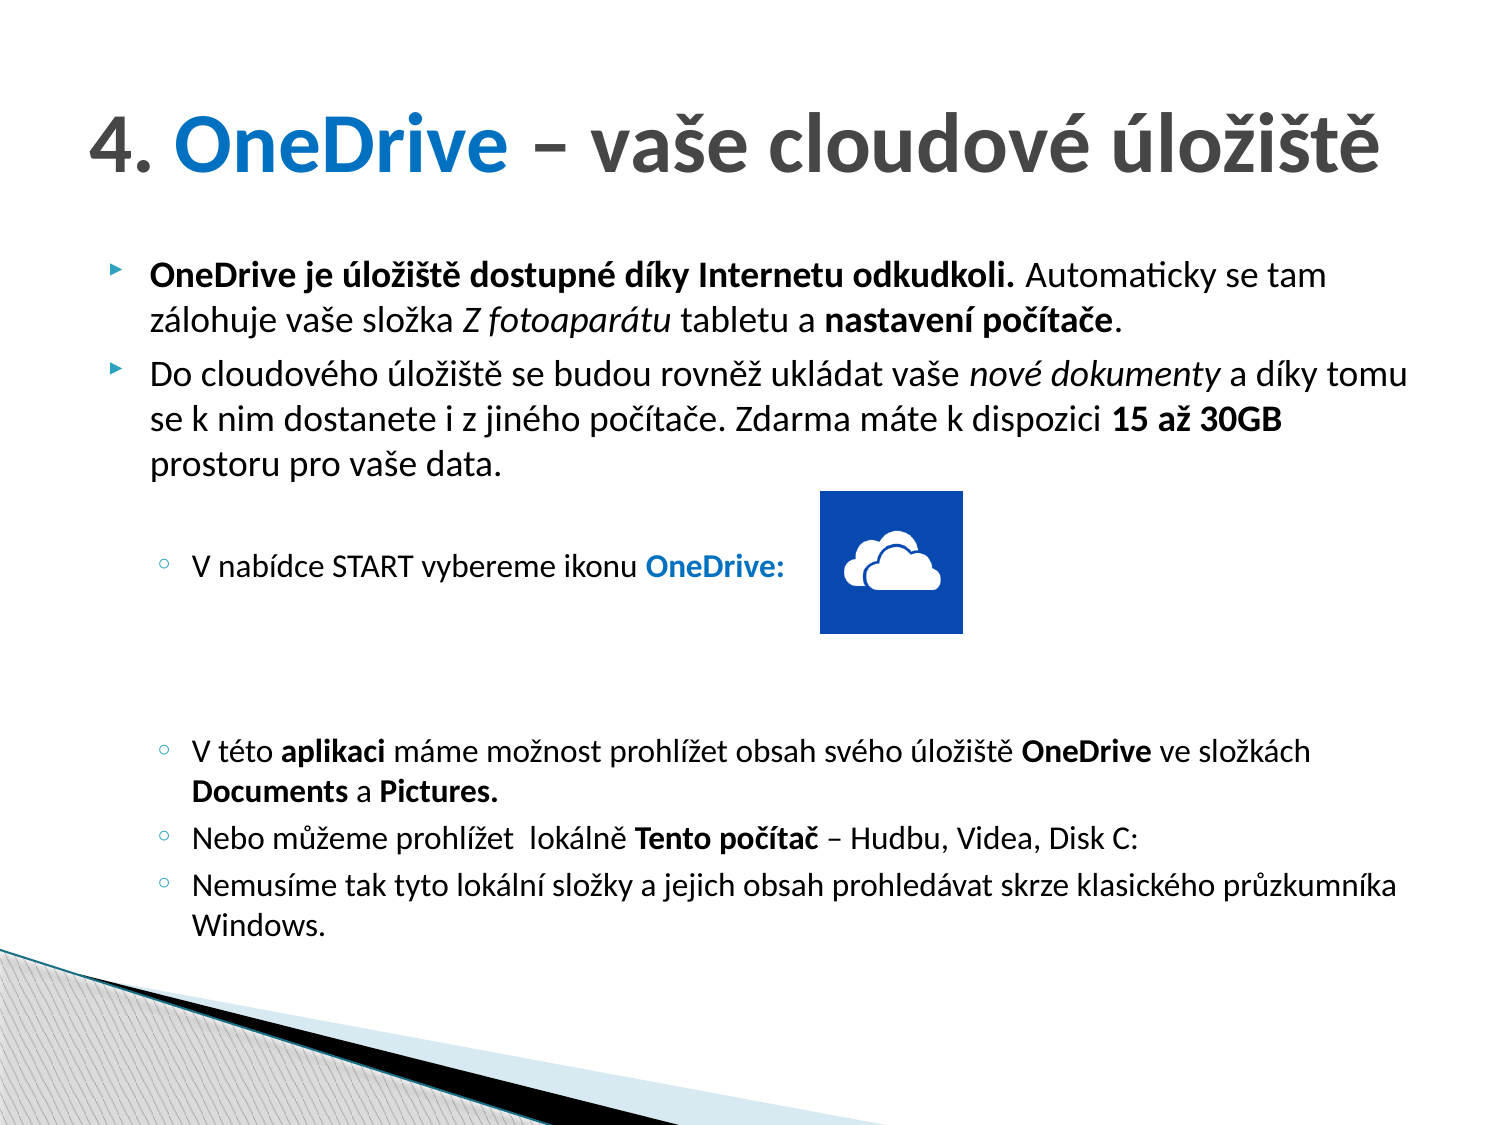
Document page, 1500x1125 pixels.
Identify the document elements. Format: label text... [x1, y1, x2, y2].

list OneDrive je úložiště dostupné díky Internetu odkudkoli. Automaticky se tam zálohuje vaše složka Z fotoaparátu tabletu a nastavení počítače. Do cloudového úložiště se budou rovněž ukládat vaše nové dokumenty a díky tomu se k nim dostanete i z jiného počítače. Zdarma máte k dispozici 15 až 30GB prostoru pro vaše data. V nabídce START vybereme ikonu OneDrive: V této aplikaci máme možnost prohlížet obsah svého úložiště OneDrive ve složkách Documents a Pictures. Nebo můžeme prohlížet lokálně Tento počítač – Hudbu, Videa, Disk C: Nemusíme tak tyto lokální složky a jejich obsah prohledávat skrze klasického průzkumníka Windows. [75, 242, 1425, 986]
title 4. OneDrive – vaše cloudové úložiště [75, 45, 1425, 233]
picture [820, 491, 963, 634]
